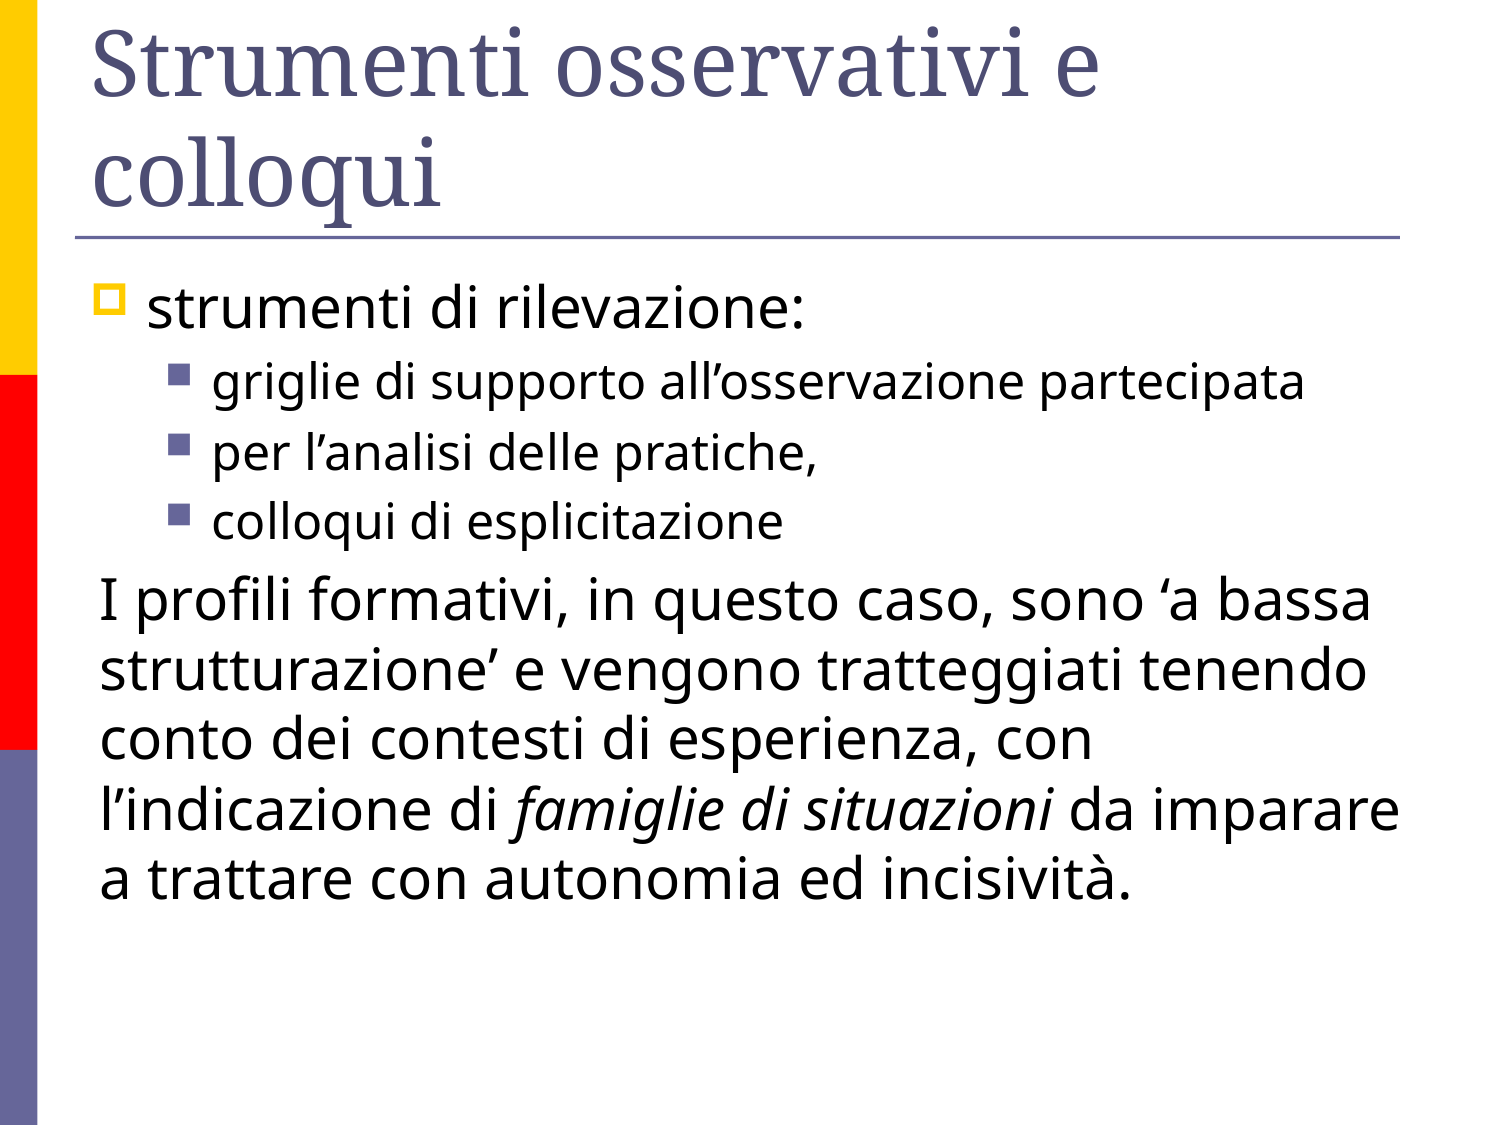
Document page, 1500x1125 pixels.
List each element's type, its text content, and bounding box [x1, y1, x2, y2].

list strumenti di rilevazione: griglie di supporto all’osservazione partecipata per l’analisi delle pratiche, colloqui di esplicitazione I profili formativi, in questo caso, sono ‘a bassa strutturazione’ e vengono tratteggiati tenendo conto dei contesti di esperienza, con l’indicazione di famiglie di situazioni da imparare a trattare con autonomia ed incisività. [74, 262, 1426, 1006]
title Strumenti osservativi e colloqui [74, 45, 1426, 233]
